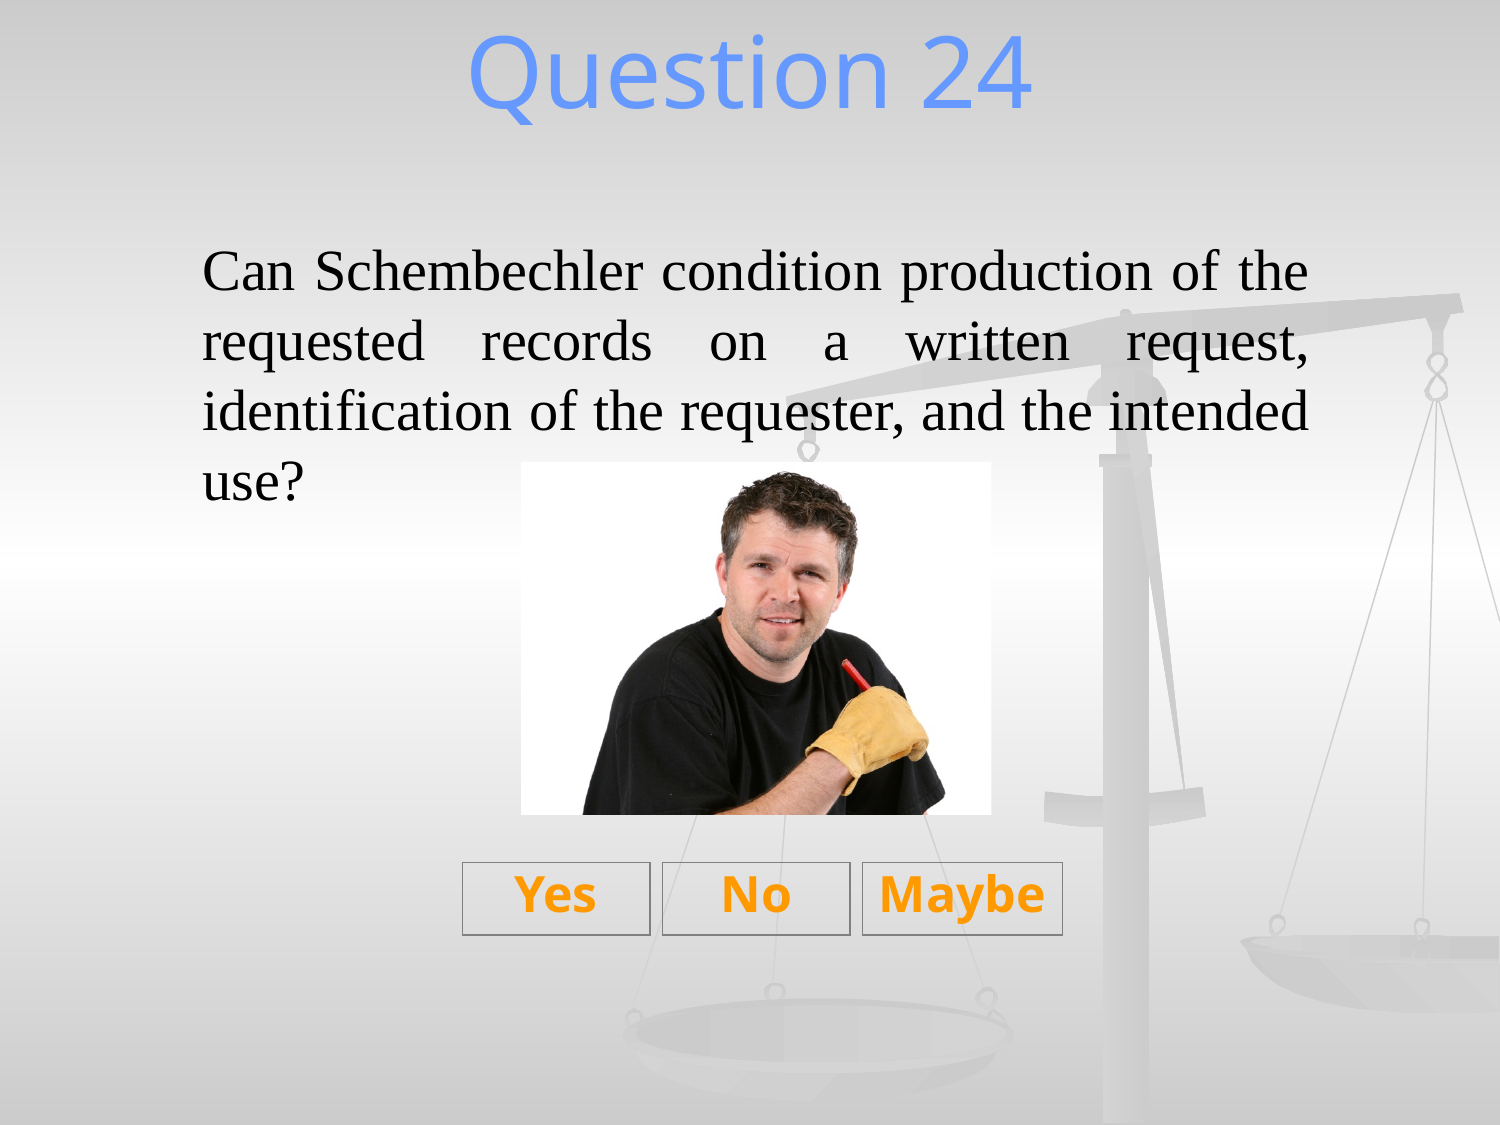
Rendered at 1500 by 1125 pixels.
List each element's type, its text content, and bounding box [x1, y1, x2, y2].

text_box Yes [462, 862, 650, 936]
title Question 24 [75, 0, 1425, 138]
text_box Can Schembechler condition production of the requested records on a written request, identification of the requester, and the intended use? [187, 224, 1325, 663]
picture [520, 462, 992, 816]
text_box No [662, 862, 850, 936]
text_box Maybe [862, 862, 1063, 936]
